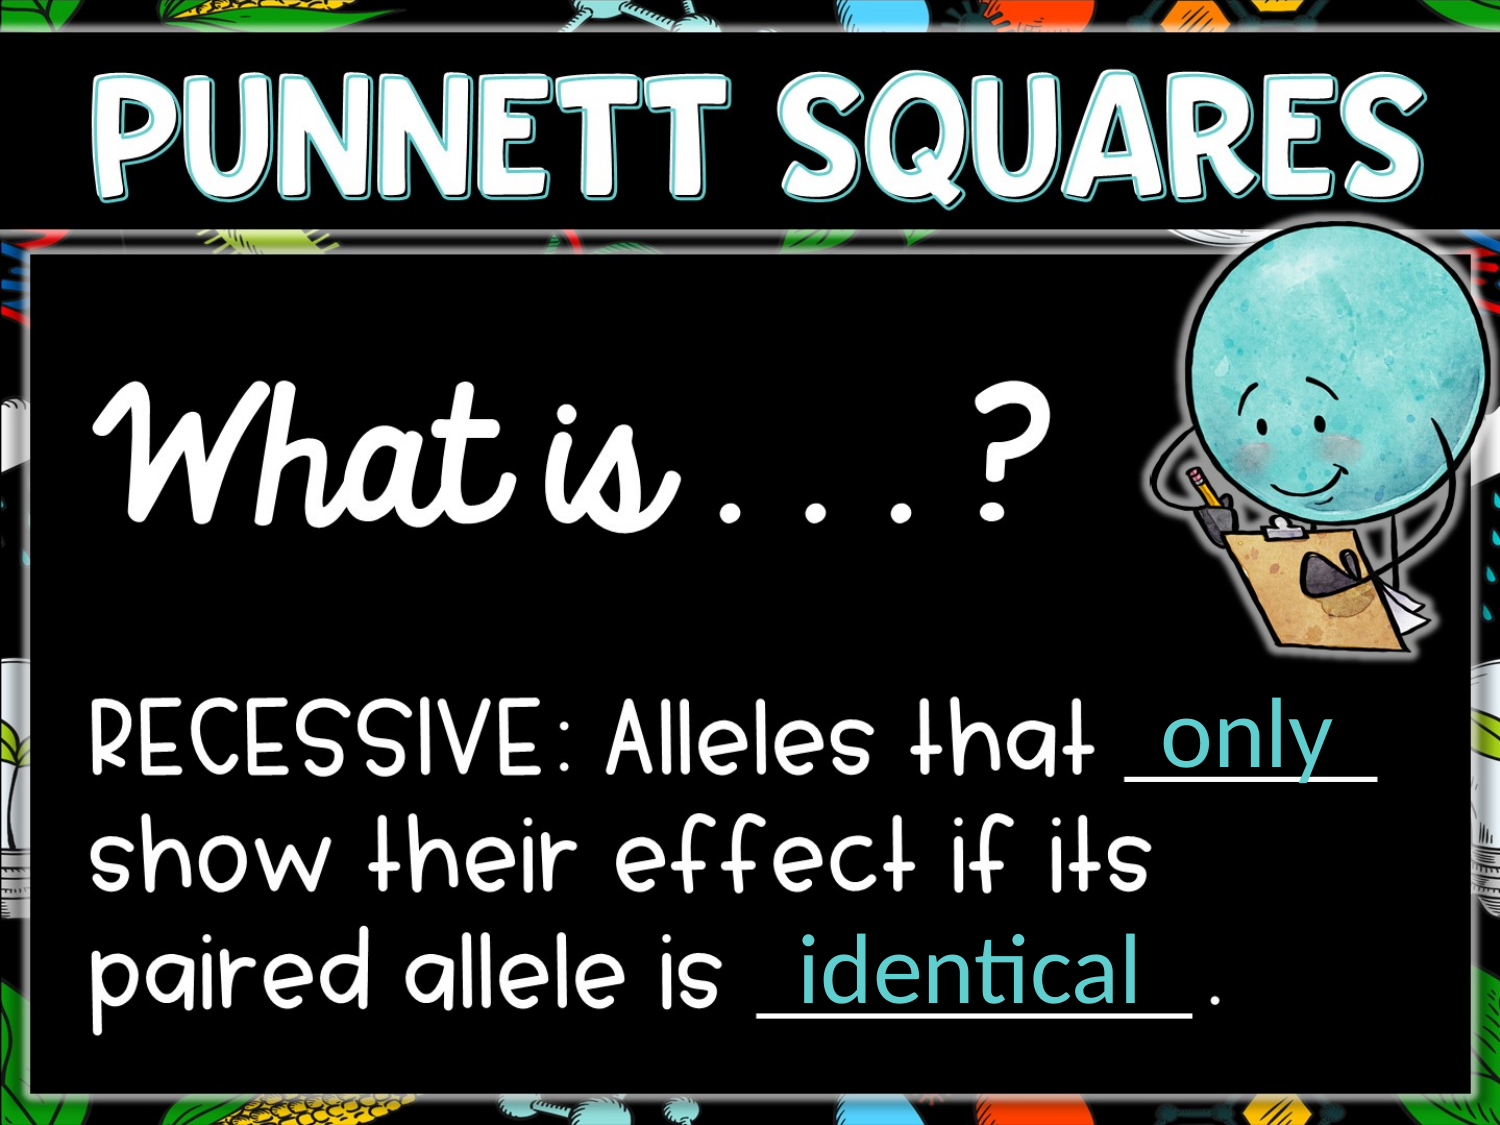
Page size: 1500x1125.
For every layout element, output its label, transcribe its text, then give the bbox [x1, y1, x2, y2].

picture [0, 0, 1500, 1125]
text_box only [1145, 659, 1500, 795]
text_box identical [783, 895, 1202, 1031]
